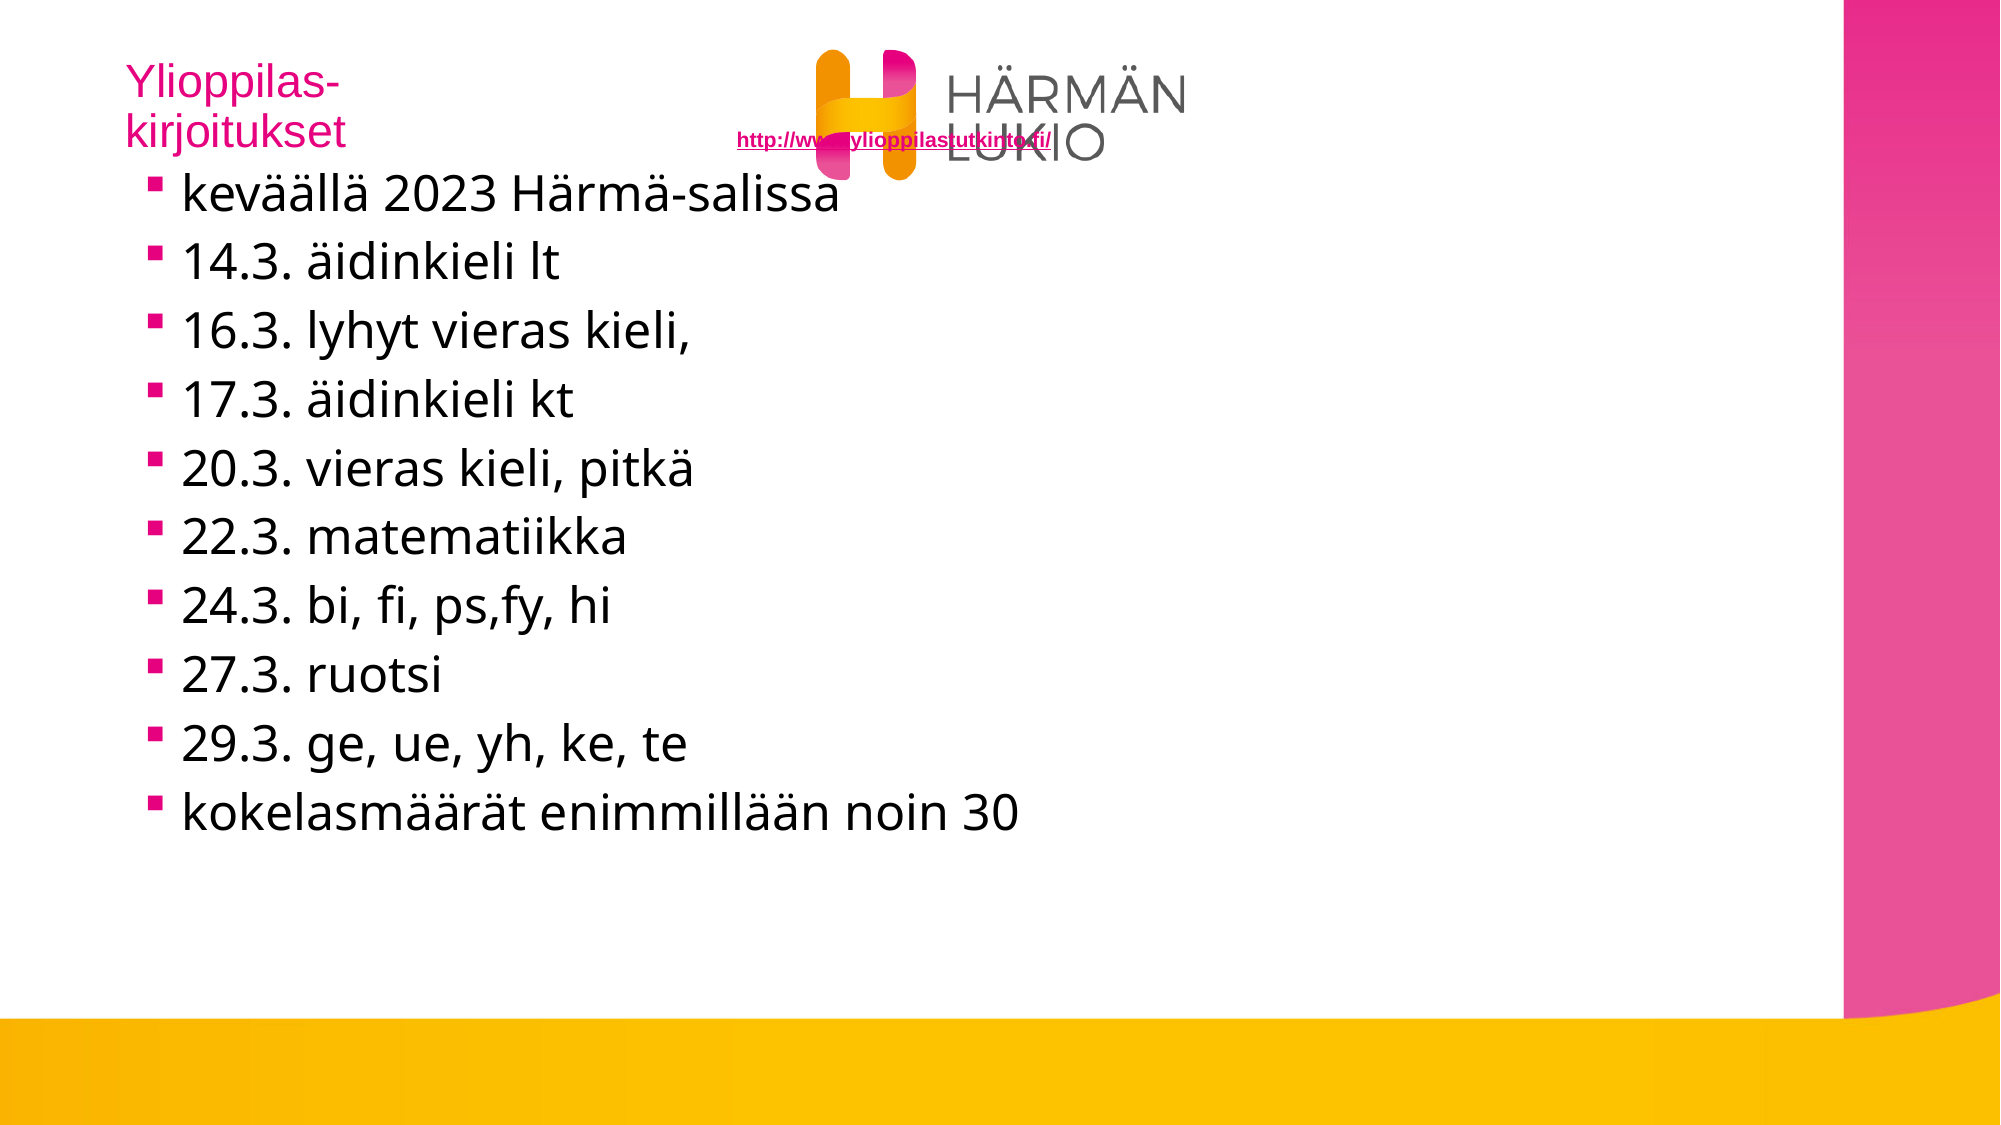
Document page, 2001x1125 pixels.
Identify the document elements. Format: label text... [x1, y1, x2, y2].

picture [0, 0, 2000, 1125]
list keväällä 2023 Härmä-salissa 14.3. äidinkieli lt 16.3. lyhyt vieras kieli, 17.3. äidinkieli kt 20.3. vieras kieli, pitkä 22.3. matematiikka 24.3. bi, fi, ps,fy, hi 27.3. ruotsi 29.3. ge, ue, yh, ke, te kokelasmäärät enimmillään noin 30 [128, 165, 1815, 960]
title Ylioppilas- kirjoitukset http://www.ylioppilastutkinto.fi/ [110, 49, 1796, 222]
